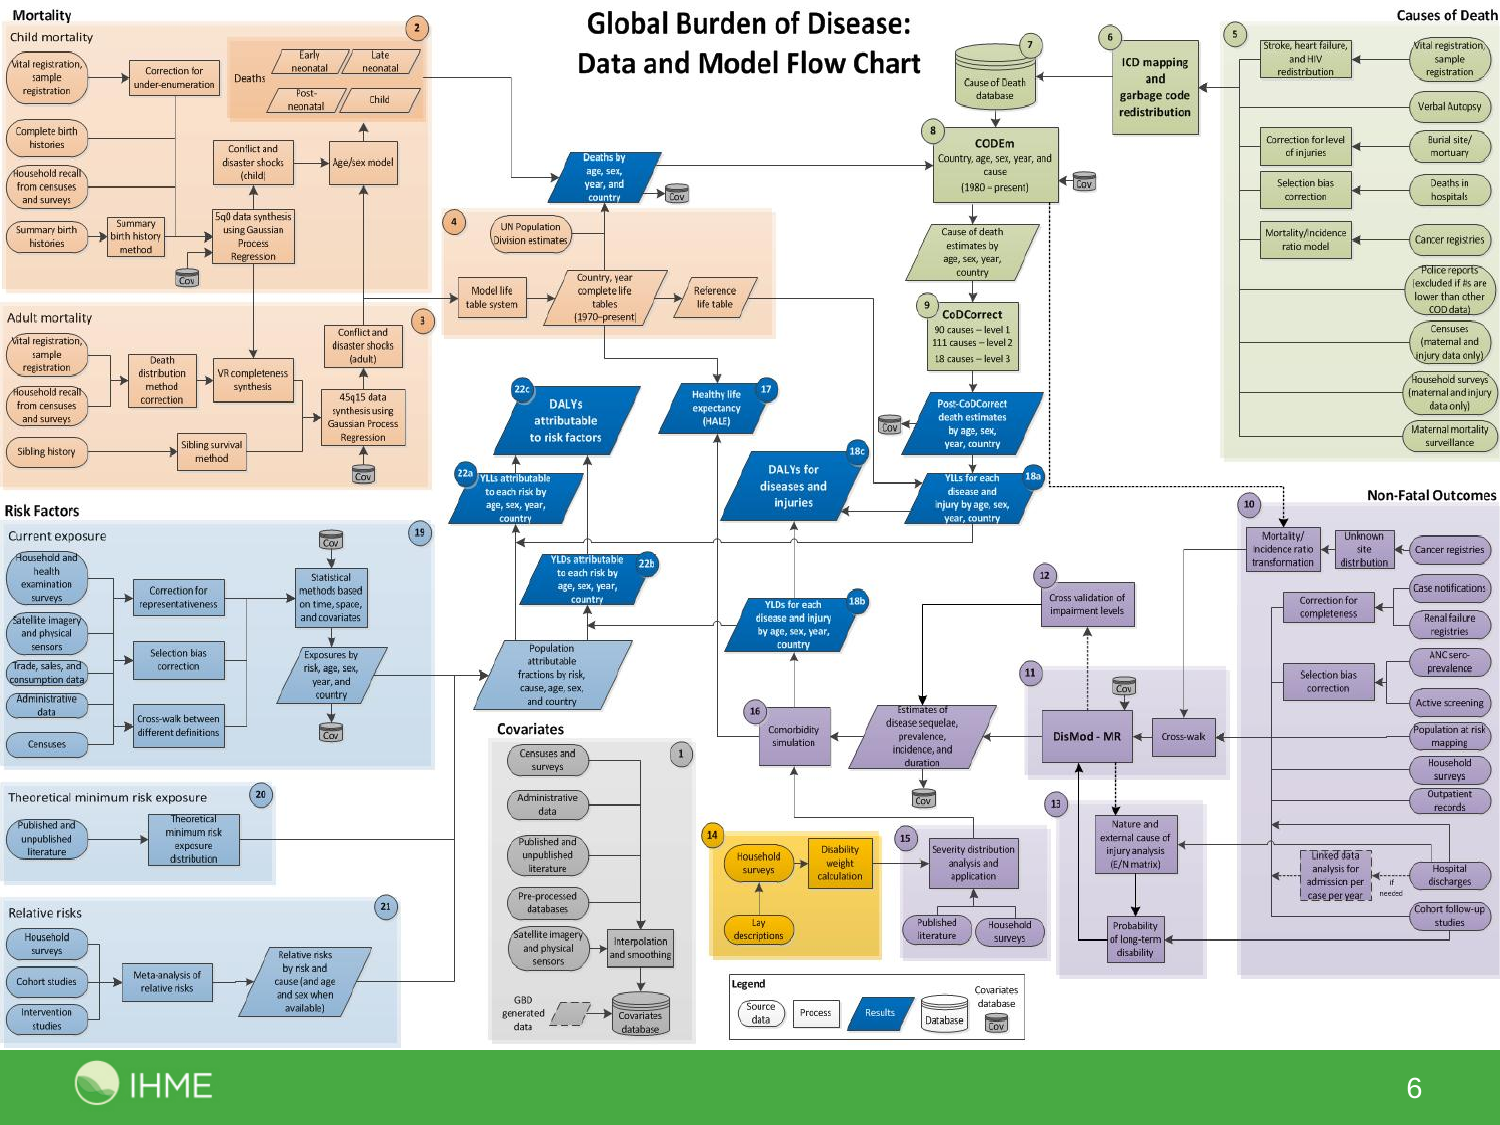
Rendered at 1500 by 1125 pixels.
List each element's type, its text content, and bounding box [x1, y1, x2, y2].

picture [0, 1050, 1500, 1125]
picture [0, 0, 1500, 1049]
slide_number 6 [1087, 1061, 1438, 1090]
